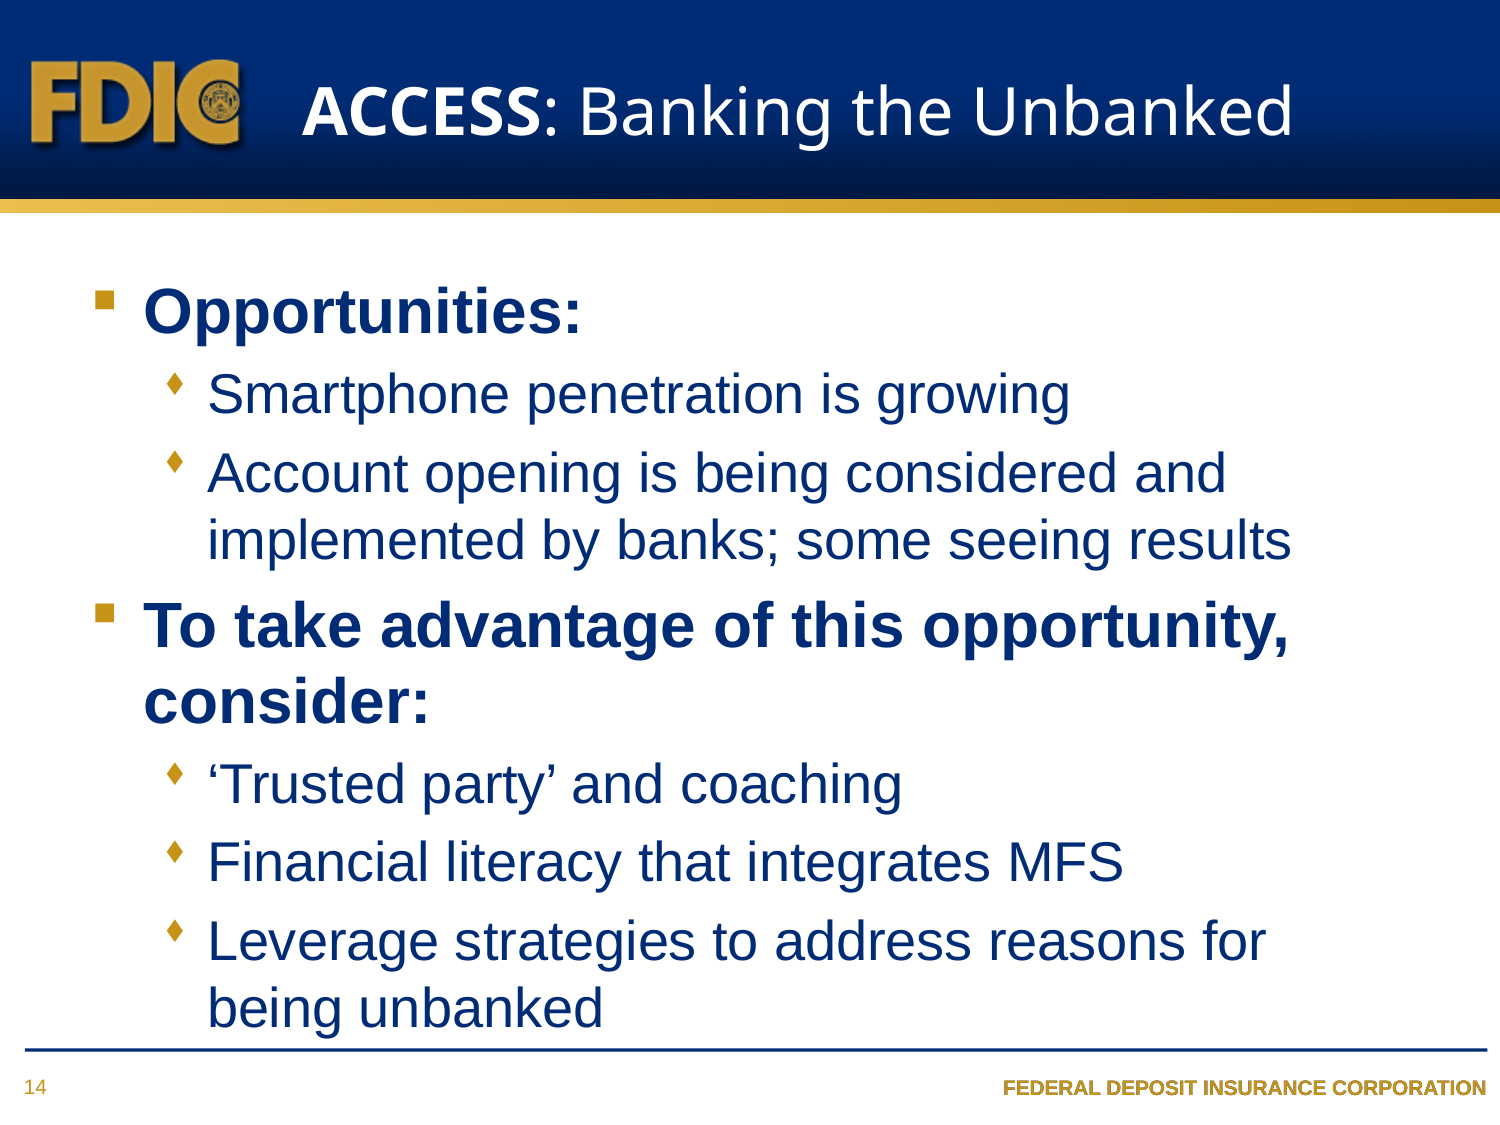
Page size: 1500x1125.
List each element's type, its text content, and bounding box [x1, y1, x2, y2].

list Opportunities: Smartphone penetration is growing Account opening is being considered and implemented by banks; some seeing results To take advantage of this opportunity, consider: ‘Trusted party’ and coaching Financial literacy that integrates MFS Leverage strategies to address reasons for being unbanked [75, 262, 1425, 1050]
title ACCESS: Banking the Unbanked [287, 24, 1475, 193]
slide_number 14 [23, 1073, 374, 1107]
picture [0, 0, 1500, 200]
